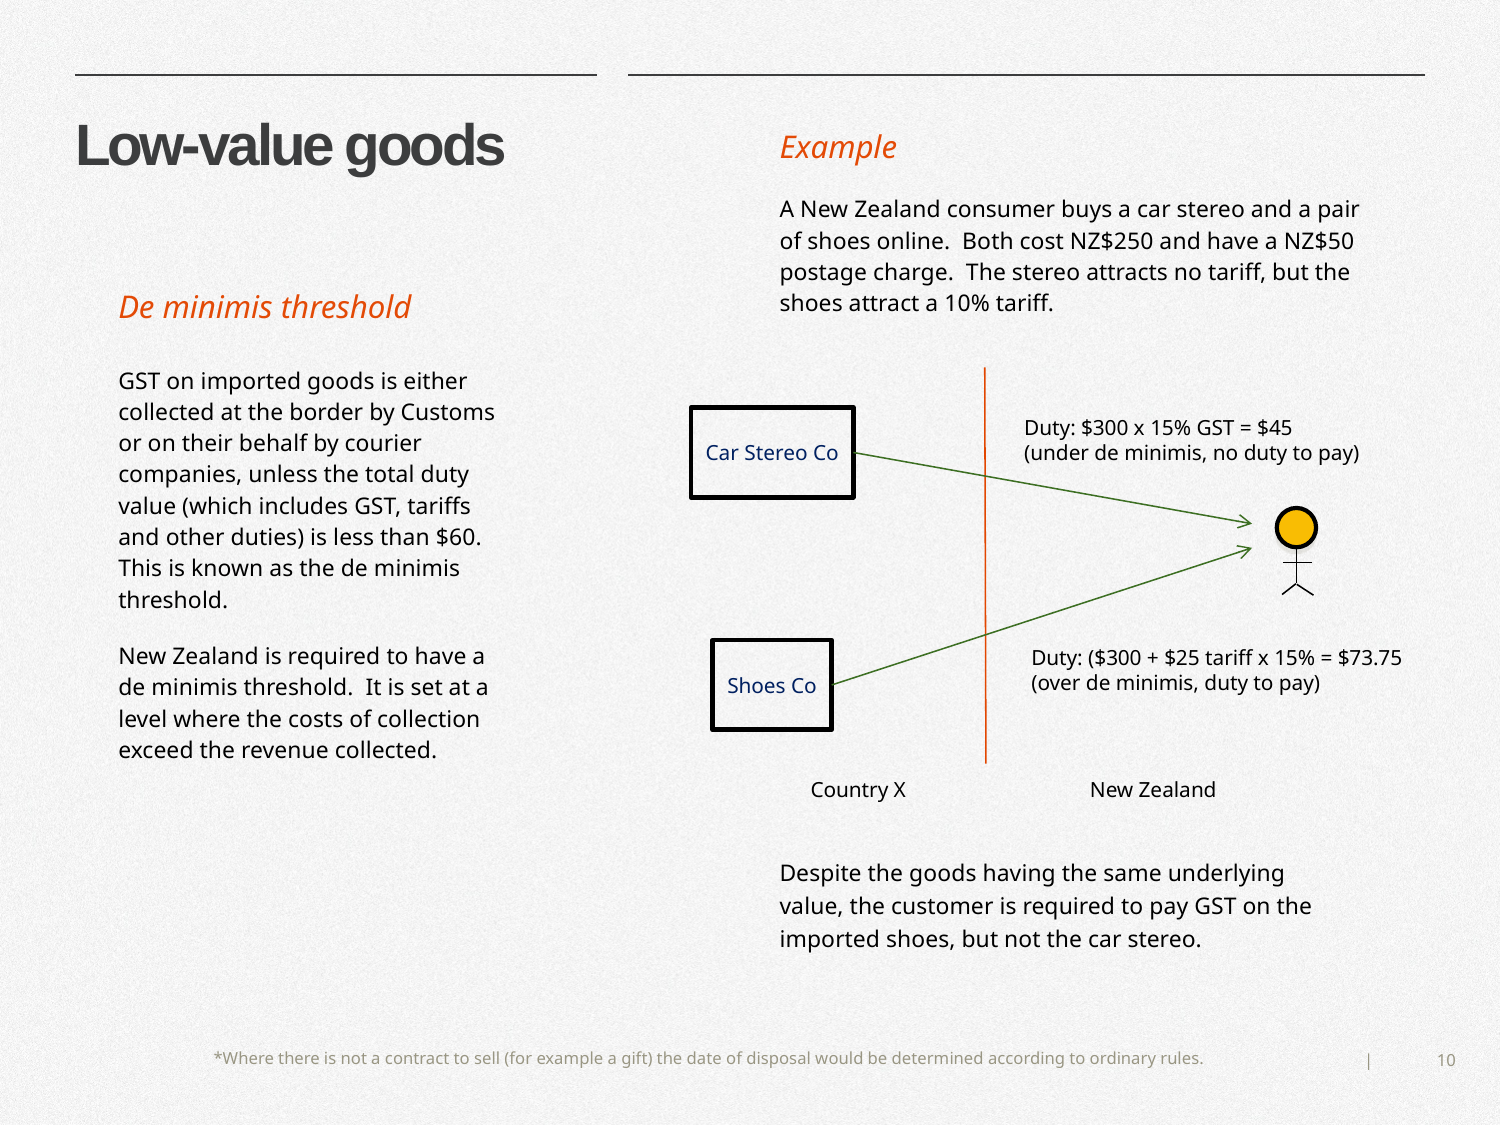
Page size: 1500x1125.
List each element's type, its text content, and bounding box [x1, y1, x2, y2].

text_box New Zealand [1075, 768, 1232, 809]
text_box Shoes Co [712, 640, 832, 730]
title Low-value goods [75, 112, 597, 314]
list Despite the goods having the same underlying value, the customer is required to pay GST on the imported shoes, but not the car stereo. [779, 853, 1344, 971]
list De minimis threshold GST on imported goods is either collected at the border by Customs or on their behalf by courier companies, unless the total duty value (which includes GST, tariffs and other duties) is less than $60. This is known as the de minimis threshold. New Zealand is required to have a de minimis threshold. It is set at a level where the costs of collection exceed the revenue collected. [118, 279, 500, 731]
picture [0, 0, 1500, 1125]
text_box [851, 452, 1253, 525]
text_box Country X [795, 768, 921, 809]
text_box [830, 547, 1253, 686]
text_box Car Stereo Co [690, 407, 854, 498]
list Example A New Zealand consumer buys a car stereo and a pair of shoes online. Both cost NZ$250 and have a NZ$50 postage charge. The stereo attracts no tariff, but the shoes attract a 10% tariff. [779, 129, 1367, 353]
text_box Duty: ($300 + $25 tariff x 15% = $73.75 (over de minimis, duty to pay) [1016, 637, 1424, 702]
list *Where there is not a contract to sell (for example a gift) the date of disposal would be determined according to ordinary rules. [213, 1051, 1319, 1125]
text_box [1276, 507, 1317, 596]
text_box Duty: $300 x 15% GST = $45 (under de minimis, no duty to pay) [1009, 407, 1375, 473]
